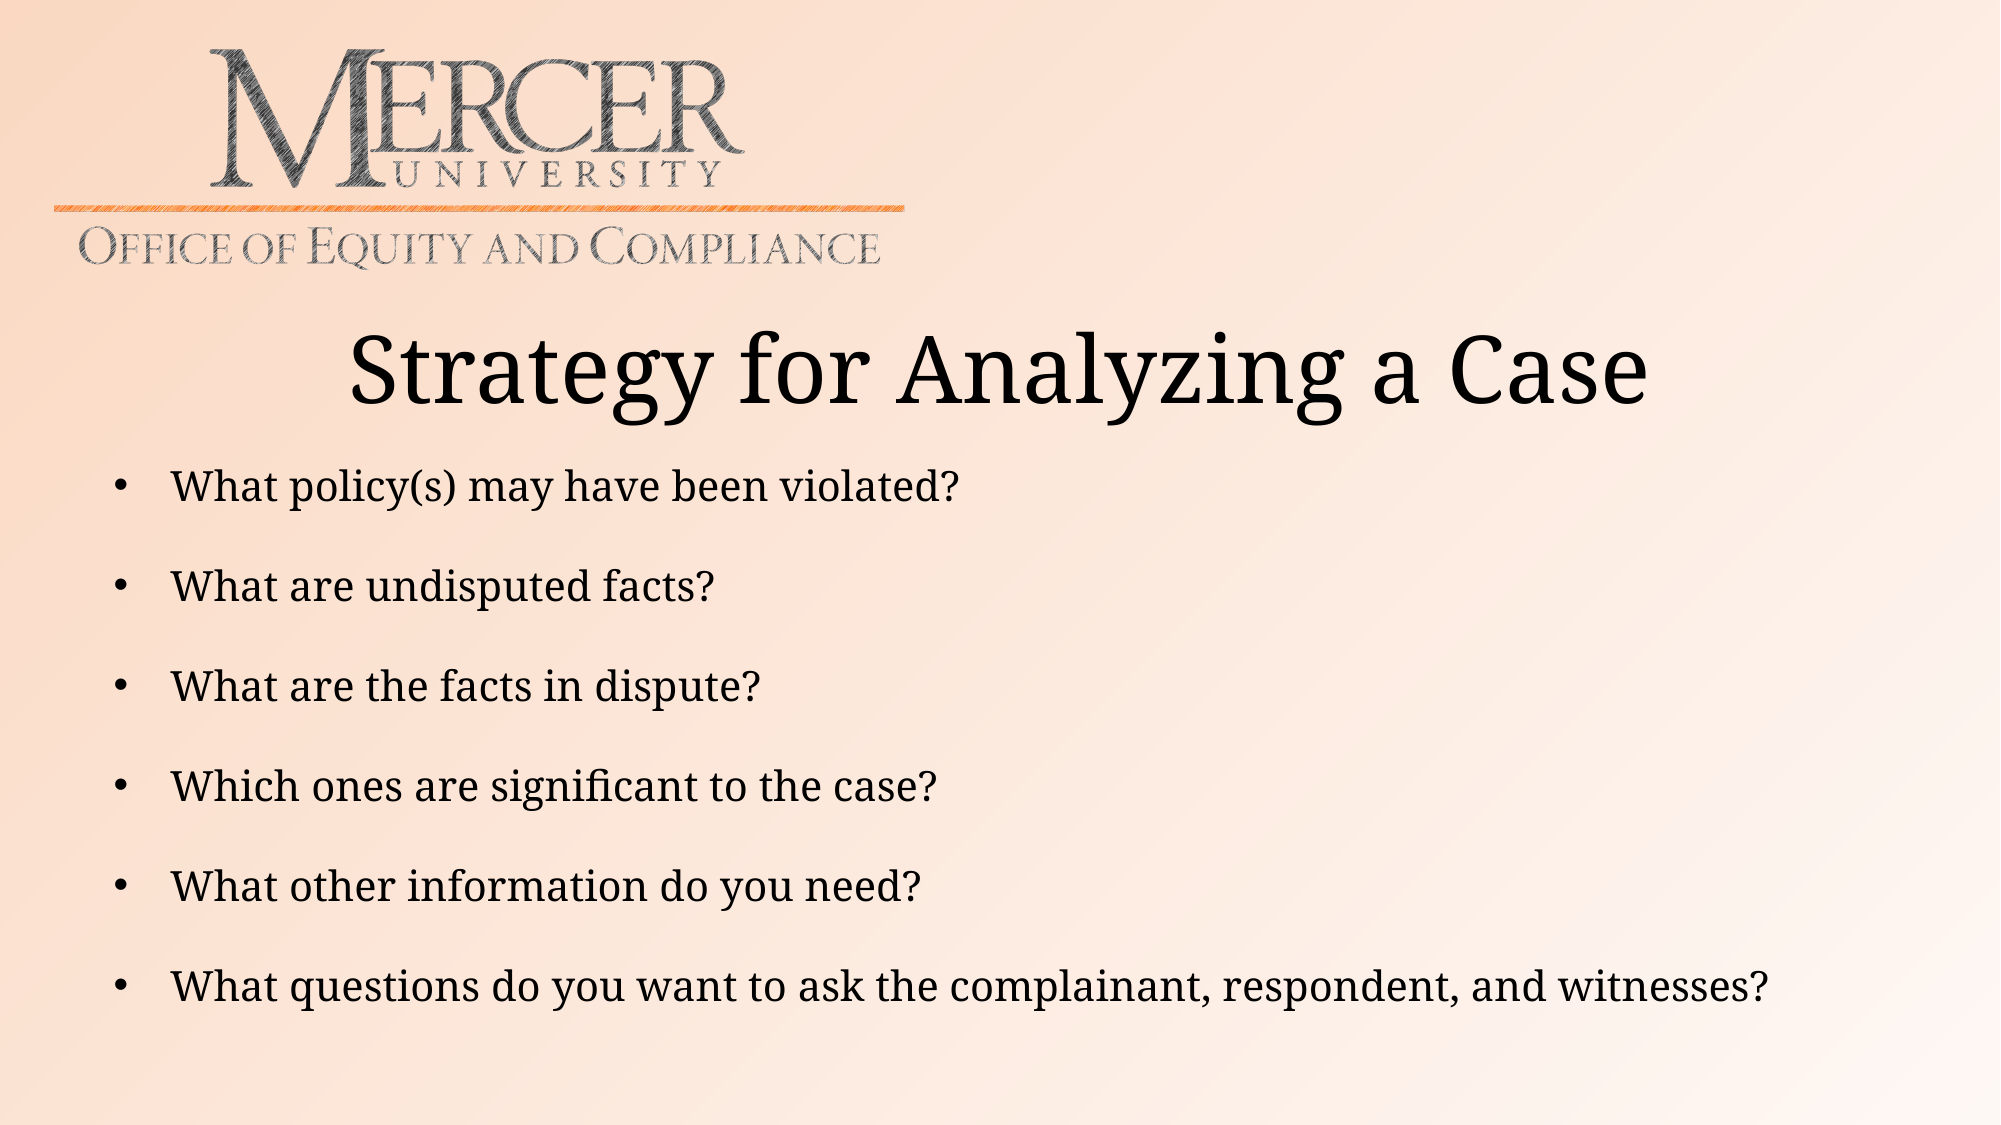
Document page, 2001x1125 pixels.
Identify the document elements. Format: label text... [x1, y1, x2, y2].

picture [53, 49, 905, 270]
text_box What policy(s) may have been violated? What are undisputed facts? What are the facts in dispute? Which ones are significant to the case? What other information do you need? What questions do you want to ask the complainant, respondent, and witnesses? [99, 451, 1884, 1017]
title Strategy for Analyzing a Case [295, 261, 1705, 432]
